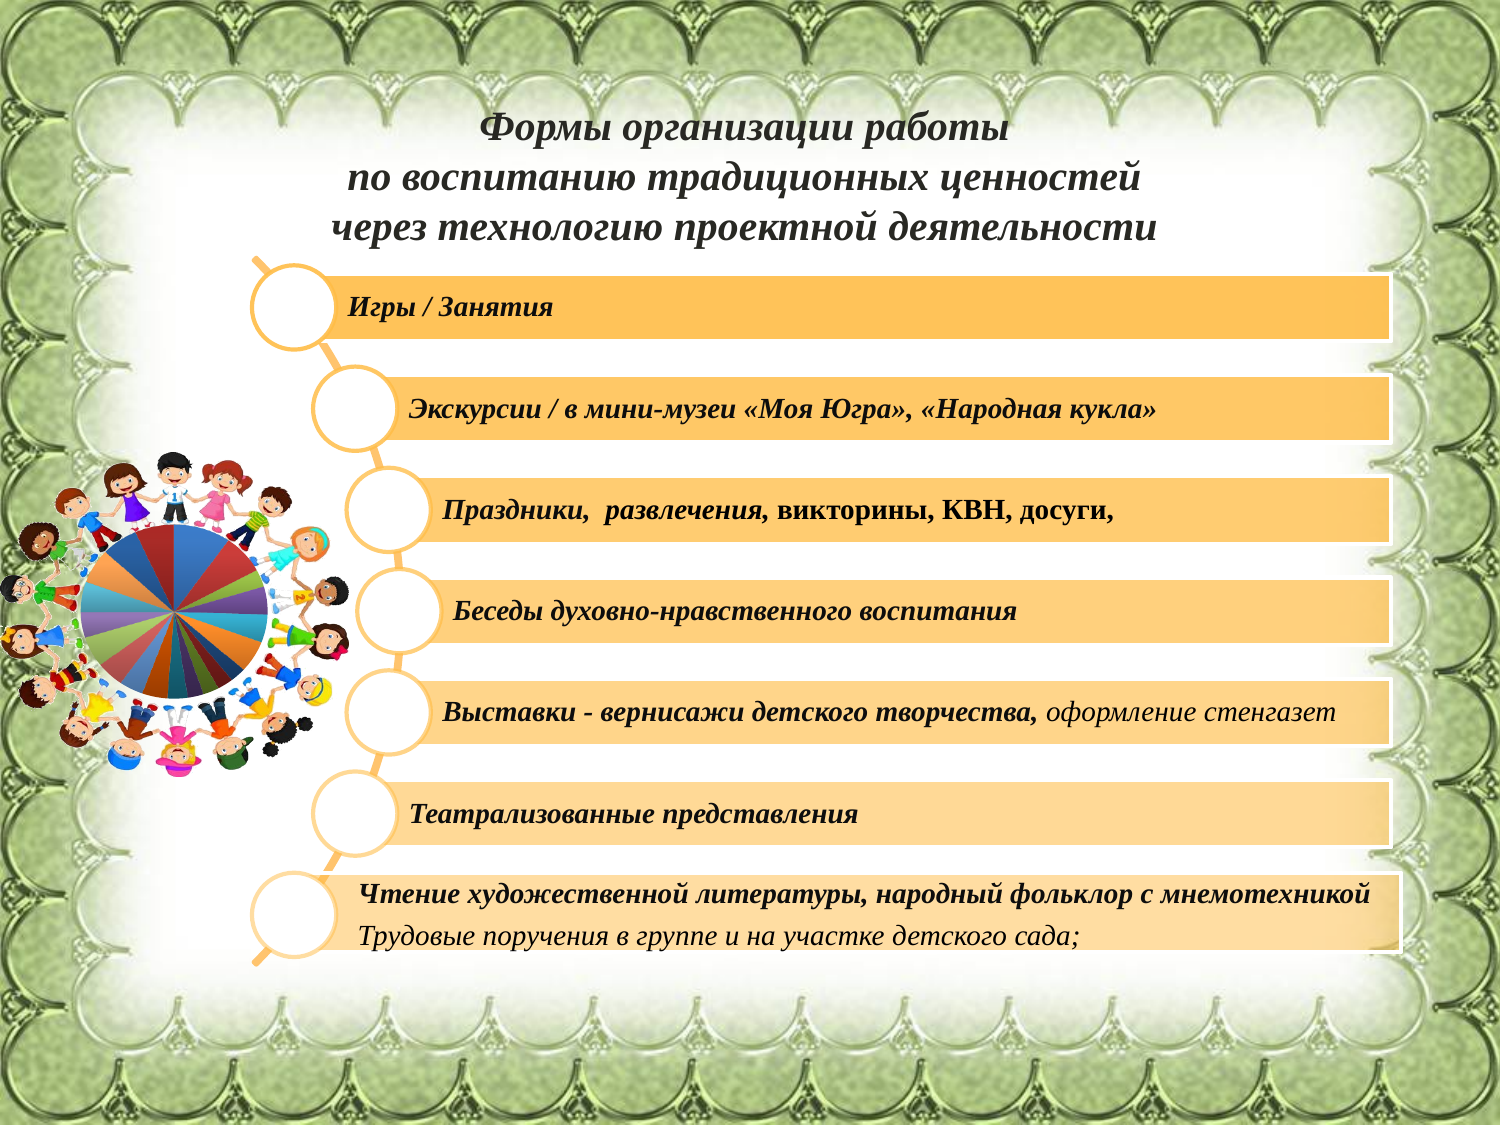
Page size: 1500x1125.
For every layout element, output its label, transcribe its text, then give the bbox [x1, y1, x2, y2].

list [241, 239, 1402, 983]
picture [0, 0, 1500, 1125]
title Формы организации работы по воспитанию традиционных ценностей через технологию проектной деятельности [75, 87, 1425, 262]
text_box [0, 444, 349, 779]
